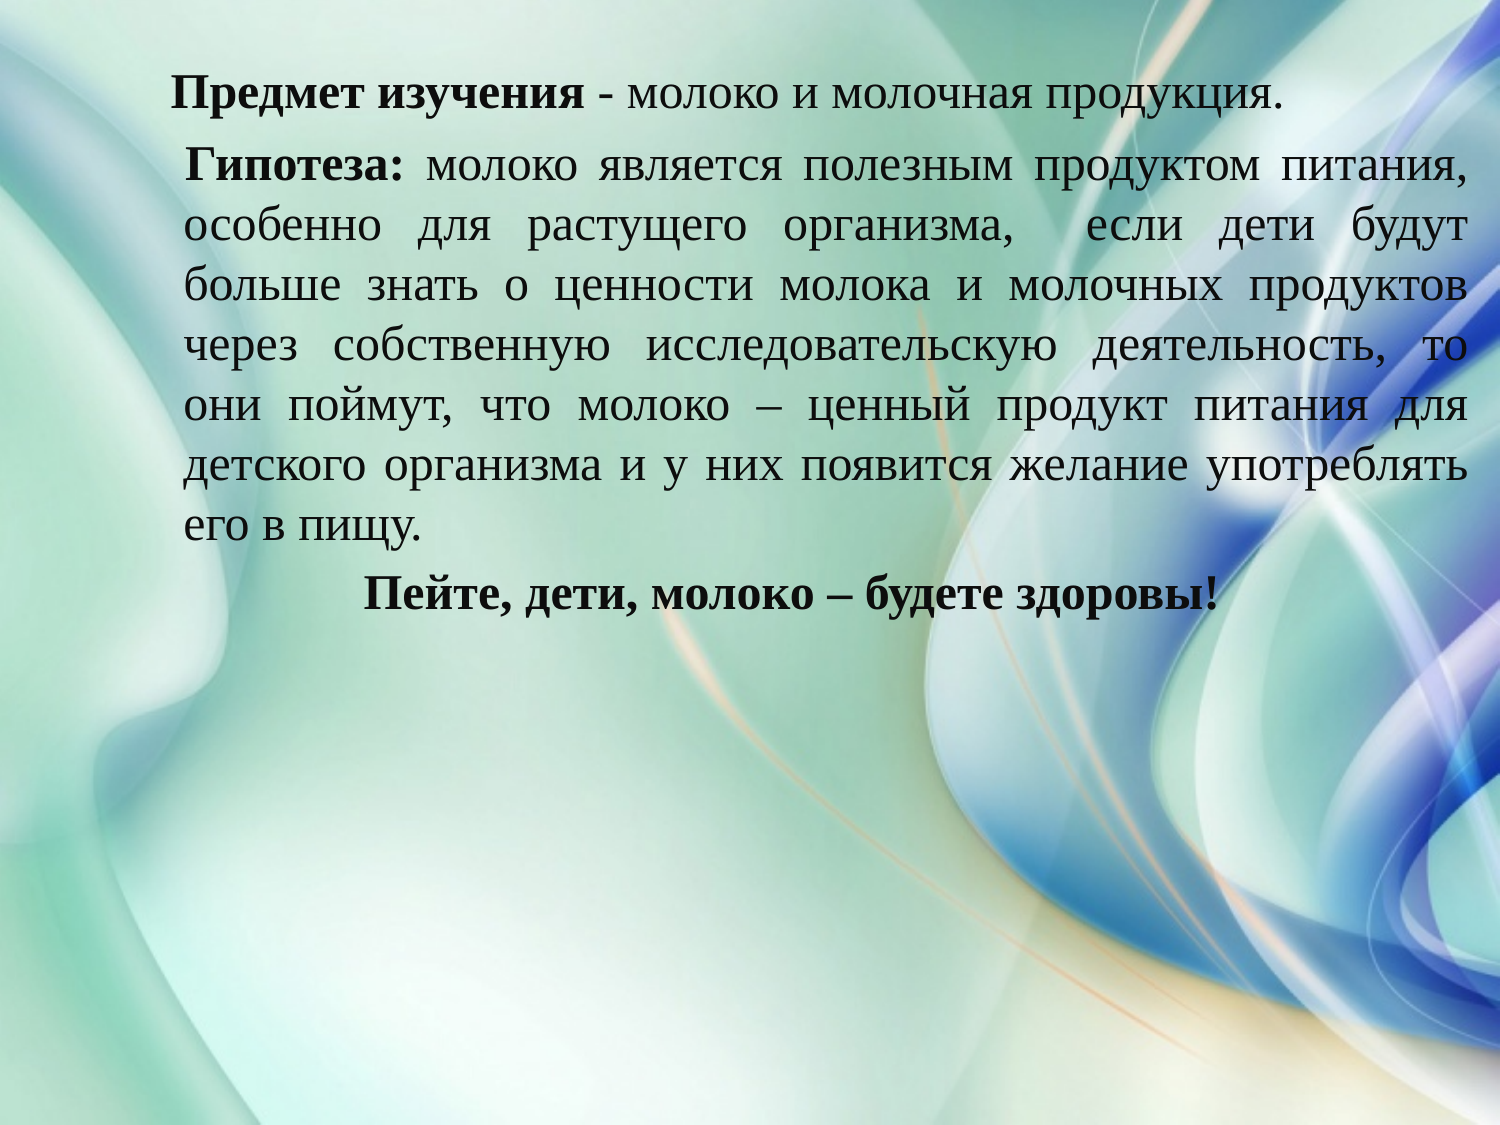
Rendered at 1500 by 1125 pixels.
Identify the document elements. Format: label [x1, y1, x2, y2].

list [0, 0, 1500, 1125]
